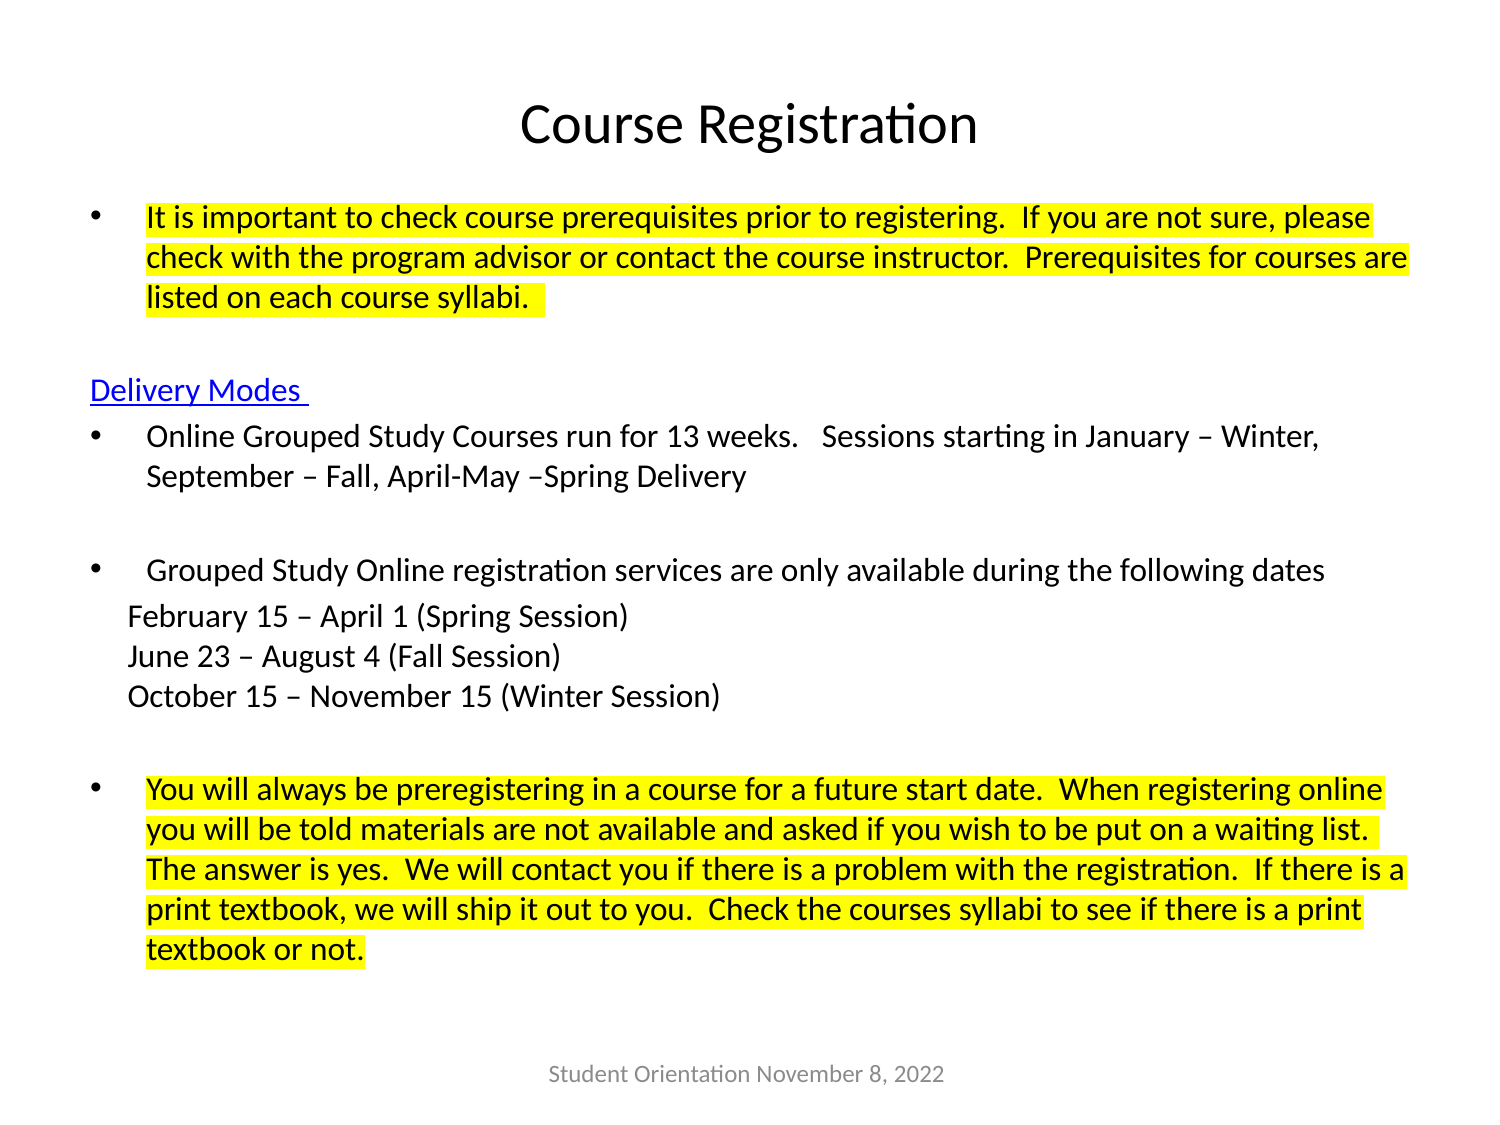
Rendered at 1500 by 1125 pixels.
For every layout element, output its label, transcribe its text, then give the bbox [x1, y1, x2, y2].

footer Student Orientation November 8, 2022 [512, 1042, 988, 1103]
title Course Registration [75, 58, 1425, 163]
list It is important to check course prerequisites prior to registering. If you are not sure, please check with the program advisor or contact the course instructor. Prerequisites for courses are listed on each course syllabi. Delivery Modes Online Grouped Study Courses run for 13 weeks. Sessions starting in January – Winter, September – Fall, April-May –Spring Delivery Grouped Study Online registration services are only available during the following dates February 15 – April 1 (Spring Session) June 23 – August 4 (Fall Session) October 15 – November 15 (Winter Session) You will always be preregistering in a course for a future start date. When registering online you will be told materials are not available and asked if you wish to be put on a waiting list. The answer is yes. We will contact you if there is a problem with the registration. If there is a print textbook, we will ship it out to you. Check the courses syllabi to see if there is a print textbook or not. [75, 187, 1425, 1005]
